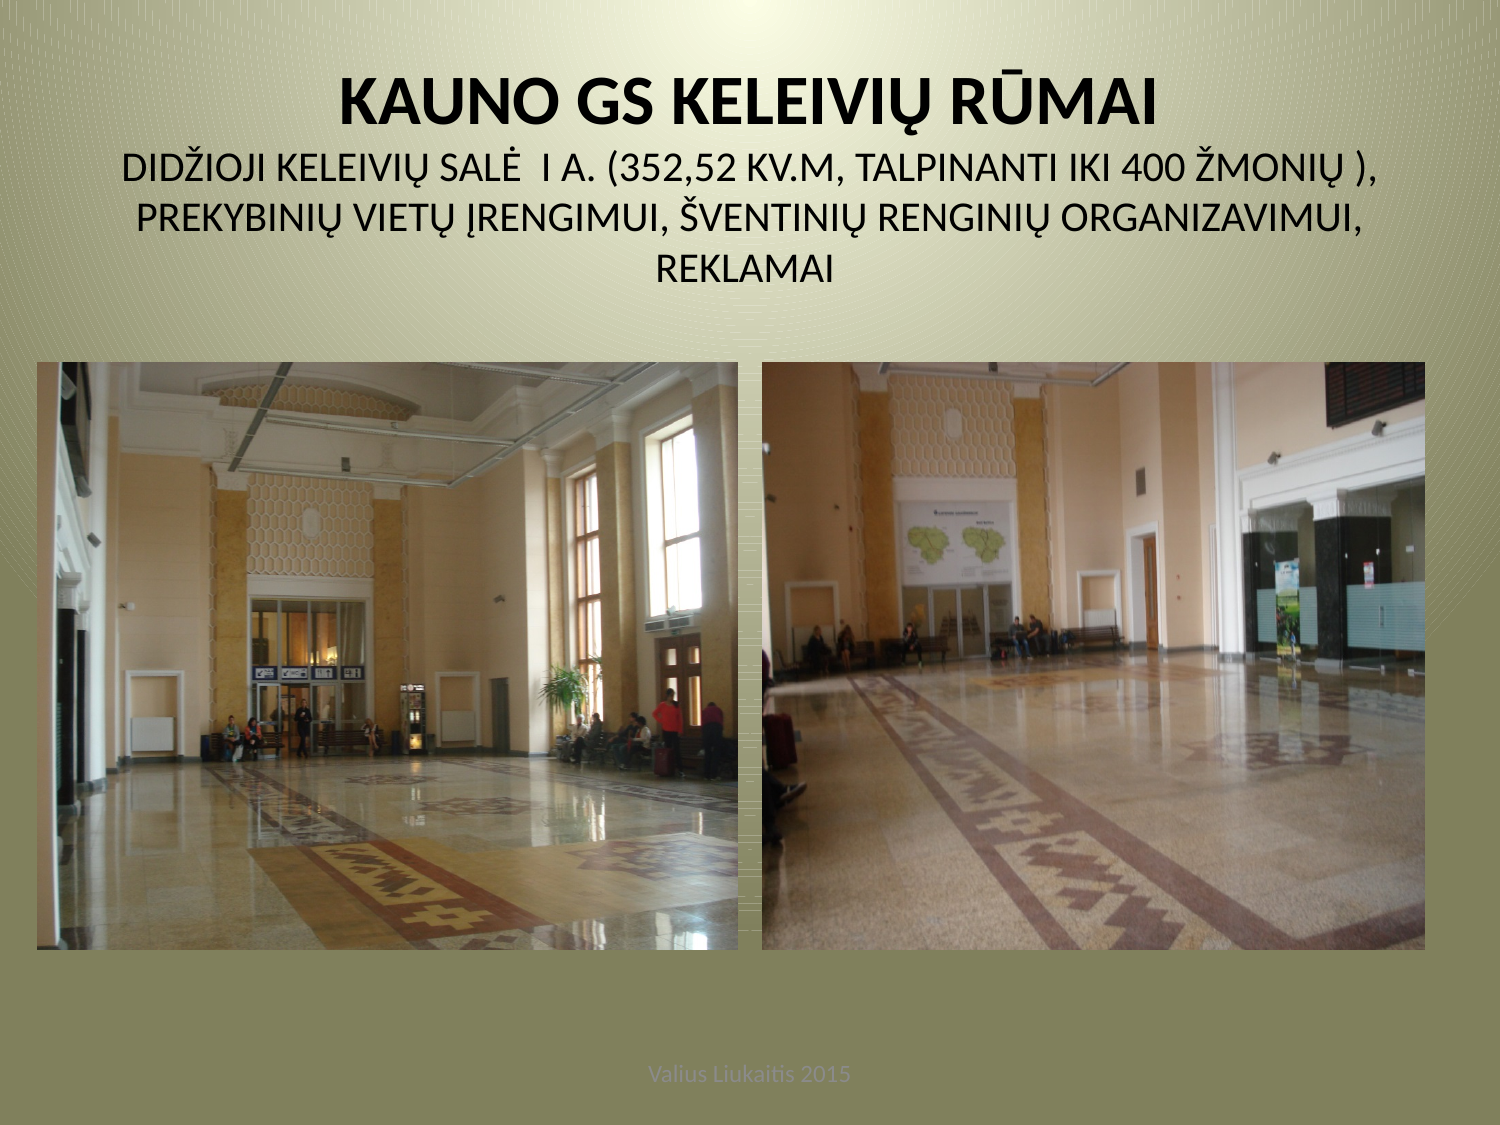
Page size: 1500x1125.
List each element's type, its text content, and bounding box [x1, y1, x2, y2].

footer Valius Liukaitis 2015 [512, 1042, 988, 1103]
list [762, 362, 1426, 951]
title KAUNO GS KELEIVIŲ RŪMAI DIDŽIOJI KELEIVIŲ SALĖ I A. (352,52 KV.M, TALPINANTI IKI 400 ŽMONIŲ ), PREKYBINIŲ VIETŲ ĮRENGIMUI, ŠVENTINIŲ RENGINIŲ ORGANIZAVIMUI, REKLAMAI [75, 45, 1425, 300]
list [37, 362, 738, 951]
